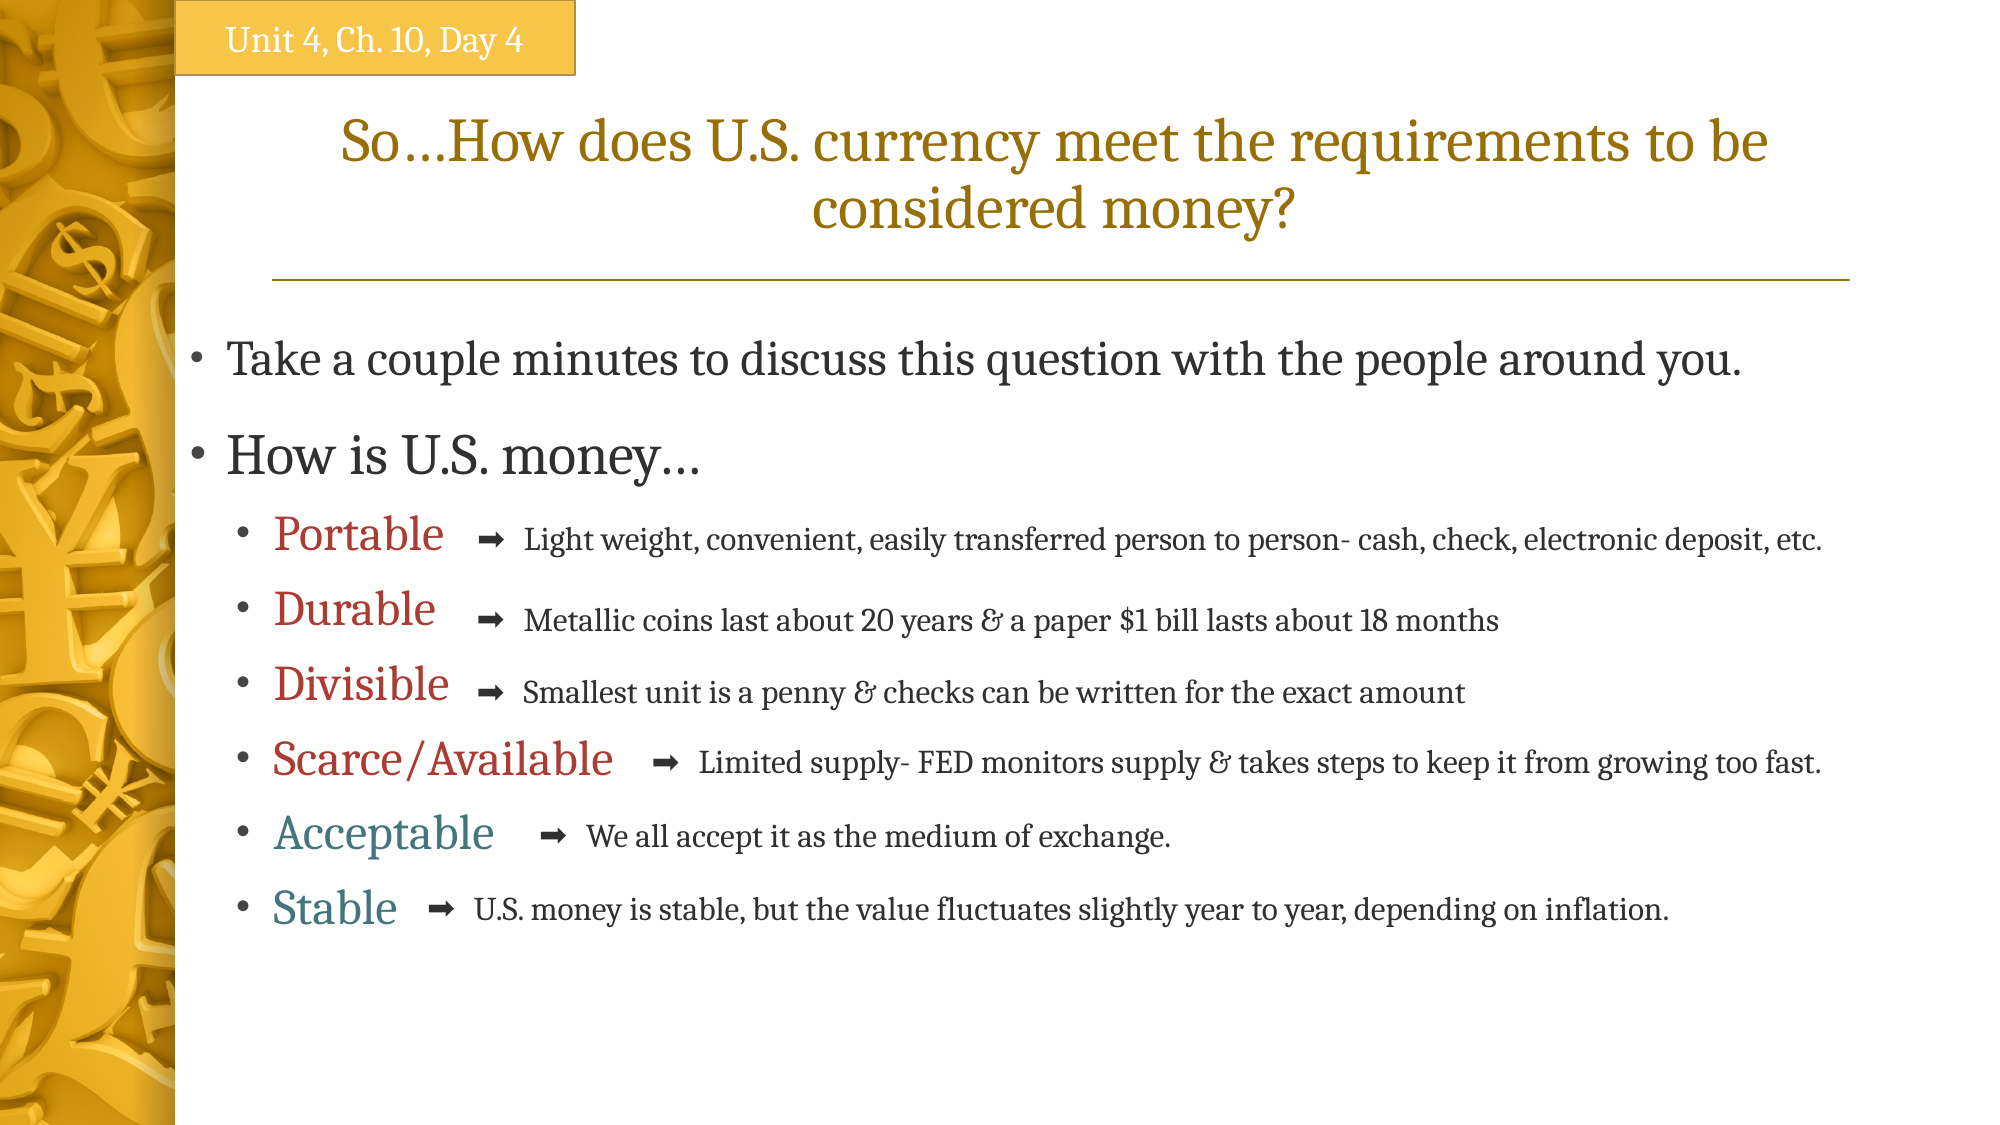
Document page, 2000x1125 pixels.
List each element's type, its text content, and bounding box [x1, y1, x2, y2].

text_box Unit 4, Ch. 10, Day 4 [174, 0, 576, 76]
text_box Limited supply- FED monitors supply & takes steps to keep it from growing too fast. [636, 733, 1937, 788]
title So…How does U.S. currency meet the requirements to be considered money? [249, 99, 1863, 250]
text_box Metallic coins last about 20 years & a paper $1 bill lasts about 18 months [461, 590, 1937, 646]
text_box We all accept it as the medium of exchange. [524, 806, 2000, 862]
text_box U.S. money is stable, but the value fluctuates slightly year to year, depending on inflation. [412, 879, 1888, 935]
picture [0, 0, 175, 1125]
text_box Smallest unit is a penny & checks can be written for the exact amount [461, 662, 1937, 718]
list Take a couple minutes to discuss this question with the people around you. How is U.S. money… Portable Durable Divisible Scarce/Available Acceptable Stable [174, 324, 1975, 1012]
text_box Light weight, convenient, easily transferred person to person- cash, check, electronic deposit, etc. [462, 510, 1938, 565]
